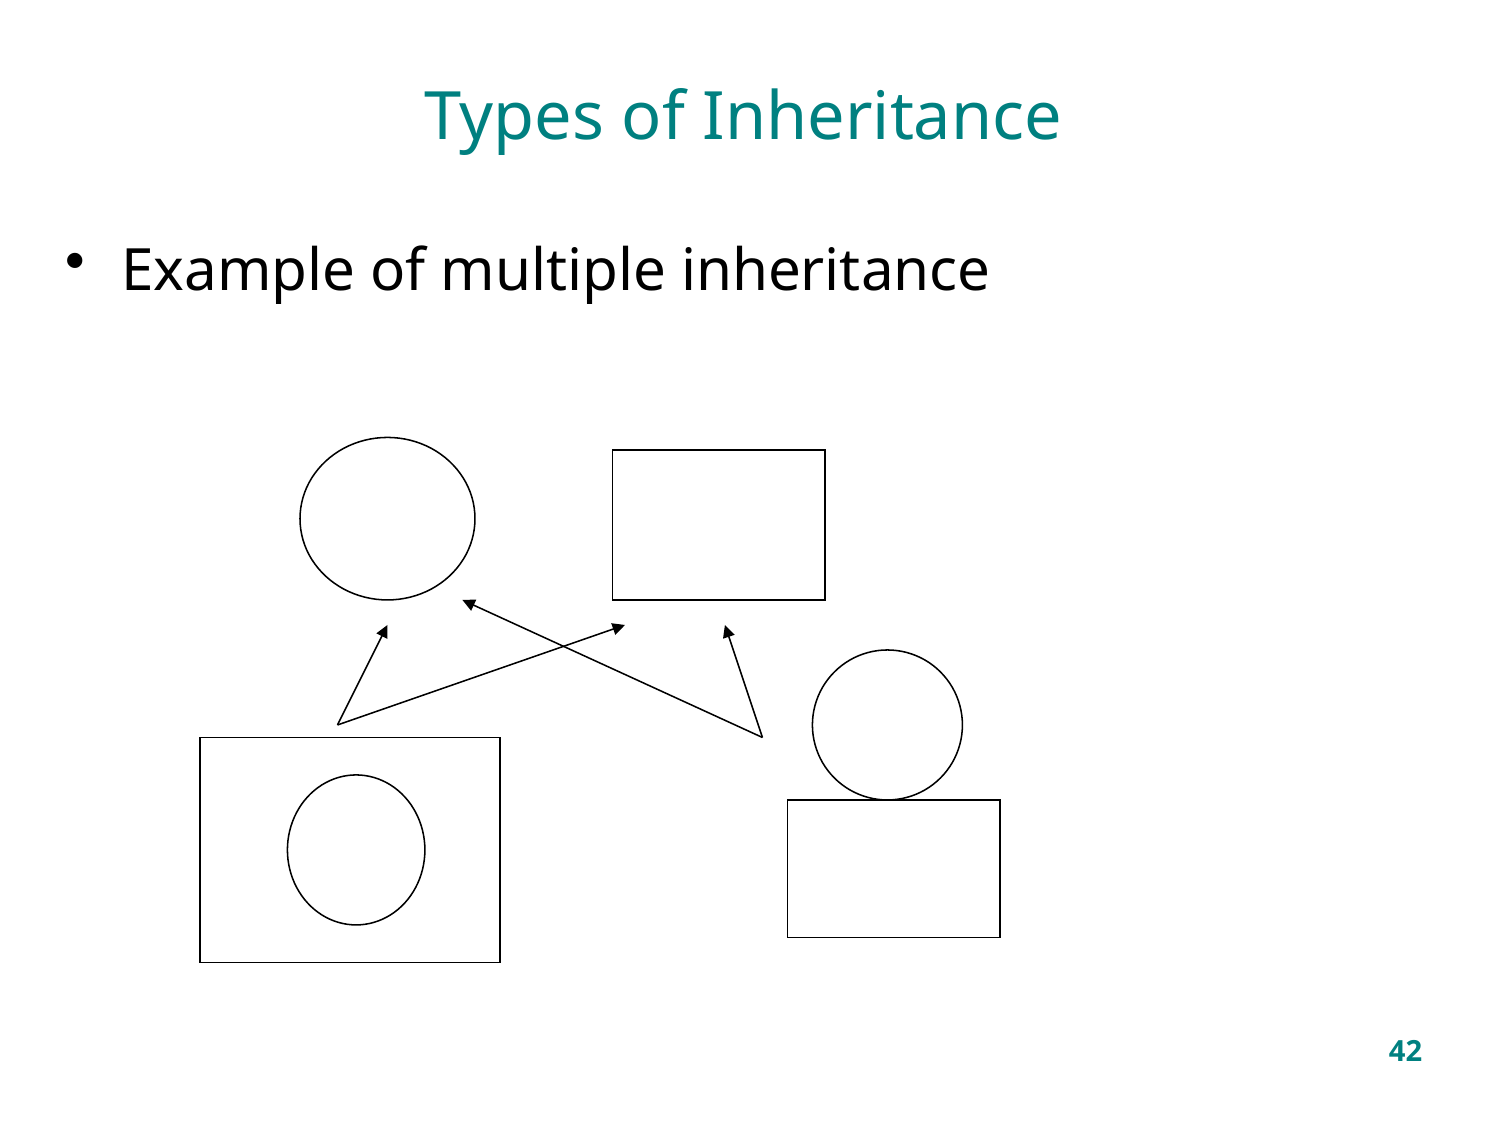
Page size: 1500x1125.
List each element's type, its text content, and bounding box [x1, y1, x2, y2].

slide_number 42 [1250, 1025, 1438, 1100]
title Types of Inheritance [50, 50, 1438, 175]
text_box [723, 624, 763, 738]
text_box [287, 774, 425, 925]
text_box [199, 737, 500, 963]
text_box [564, 623, 625, 646]
list Example of multiple inheritance [50, 224, 1450, 1000]
text_box [787, 799, 1000, 938]
text_box [300, 437, 475, 600]
text_box [812, 649, 963, 800]
text_box [337, 624, 388, 724]
text_box [612, 449, 825, 600]
text_box [462, 599, 762, 738]
